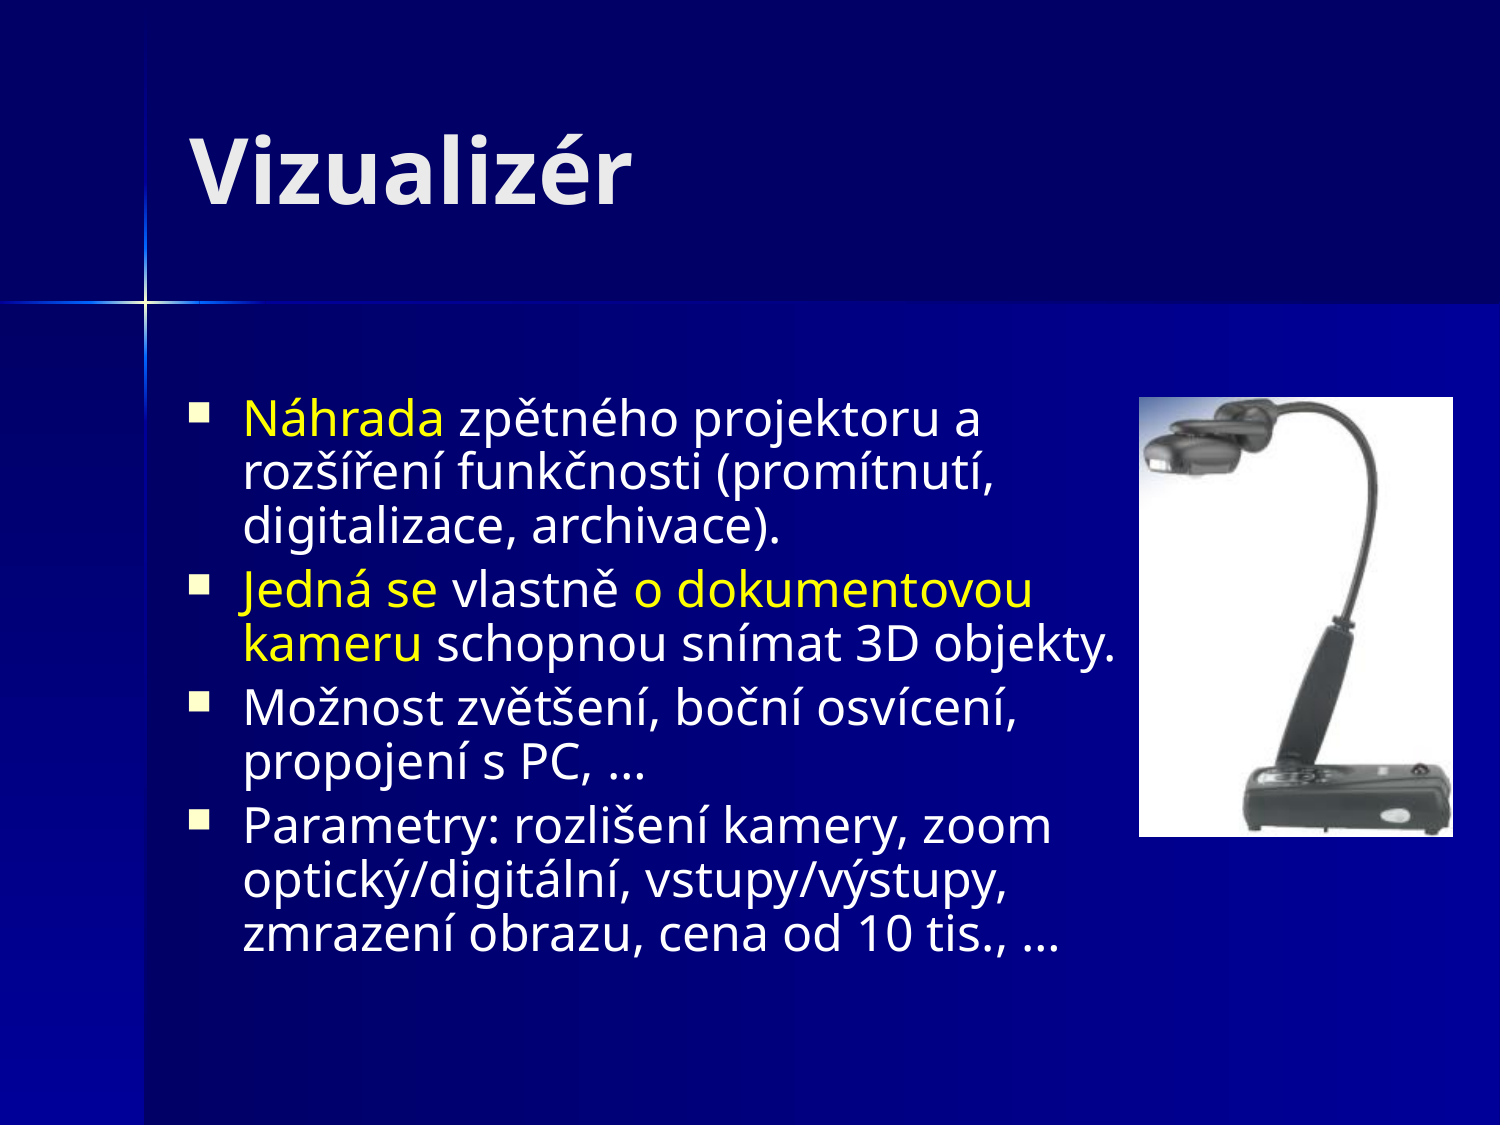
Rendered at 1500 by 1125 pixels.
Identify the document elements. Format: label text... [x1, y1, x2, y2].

picture [1139, 396, 1453, 837]
title Vizualizér [174, 49, 1413, 286]
list Náhrada zpětného projektoru a rozšíření funkčnosti (promítnutí, digitalizace, archivace). Jedná se vlastně o dokumentovou kameru schopnou snímat 3D objekty. Možnost zvětšení, boční osvícení, propojení s PC, … Parametry: rozlišení kamery, zoom optický/digitální, vstupy/výstupy, zmrazení obrazu, cena od 10 tis., … [170, 385, 1141, 1061]
